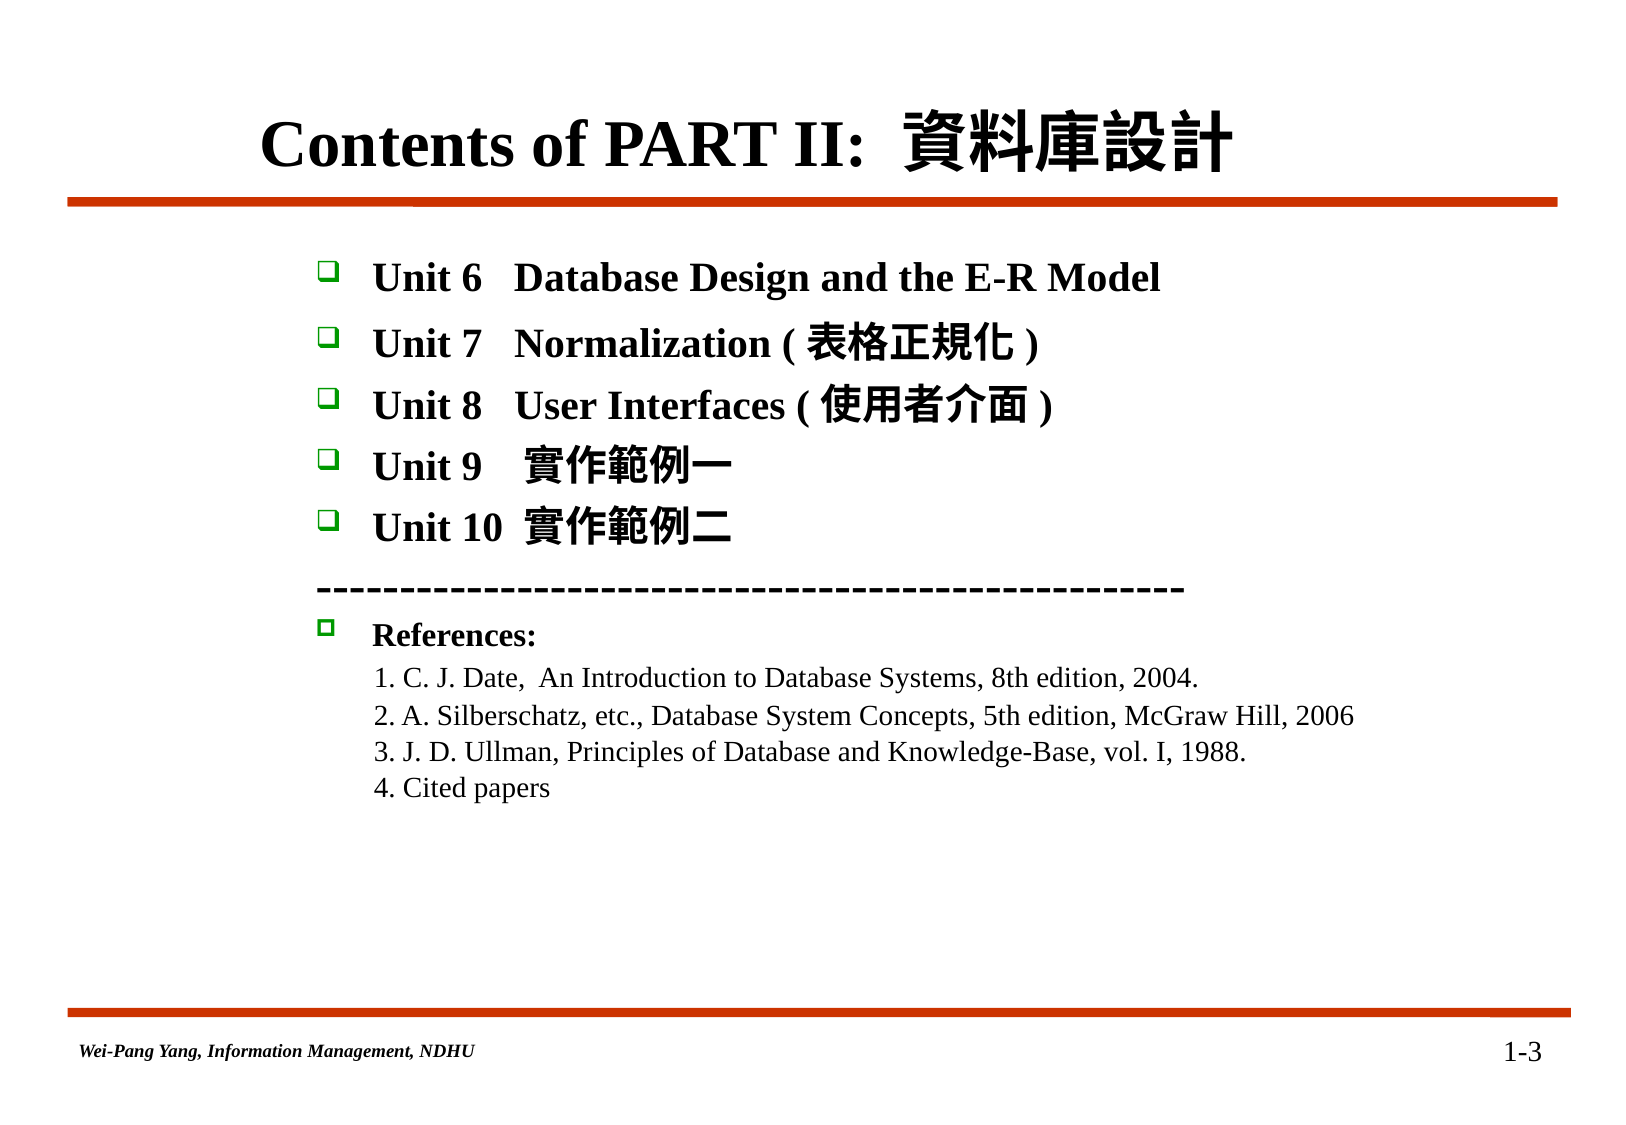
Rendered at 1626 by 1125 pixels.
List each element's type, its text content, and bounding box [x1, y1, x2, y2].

list Unit 6 Database Design and the E-R Model Unit 7 Normalization (表格正規化) Unit 8 User Interfaces (使用者介面) Unit 9 實作範例一 Unit 10 實作範例二 ---------------------------------------------------- References: 1. C. J. Date, An Introduction to Database Systems, 8th edition, 2004. 2. A. Silberschatz, etc., Database System Concepts, 5th edition, McGraw Hill, 2006 3. J. D. Ullman, Principles of Database and Knowledge-Base, vol. I, 1988. 4. Cited papers [300, 248, 1491, 988]
slide_number 1-3 [1218, 1025, 1558, 1100]
text_box Contents of PART II: 資料庫設計 [159, 120, 1350, 184]
